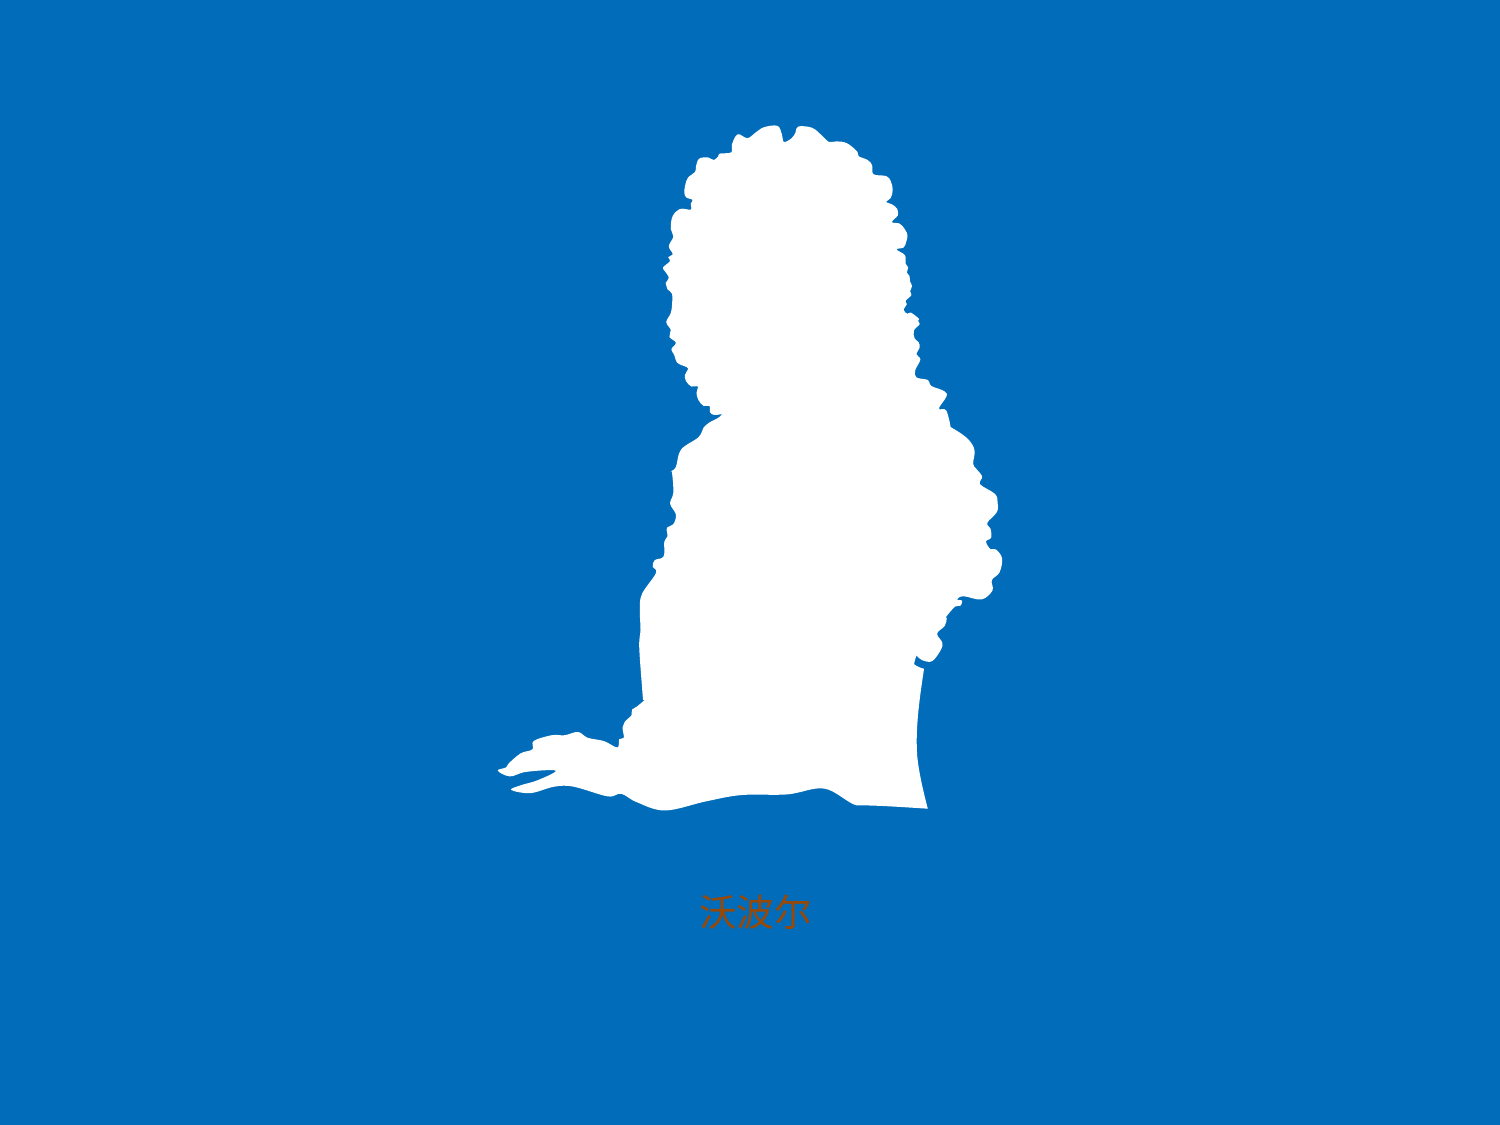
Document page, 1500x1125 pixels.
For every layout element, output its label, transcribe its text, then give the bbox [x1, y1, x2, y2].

text_box 沃波尔 [684, 881, 827, 942]
text_box [496, 123, 1005, 813]
